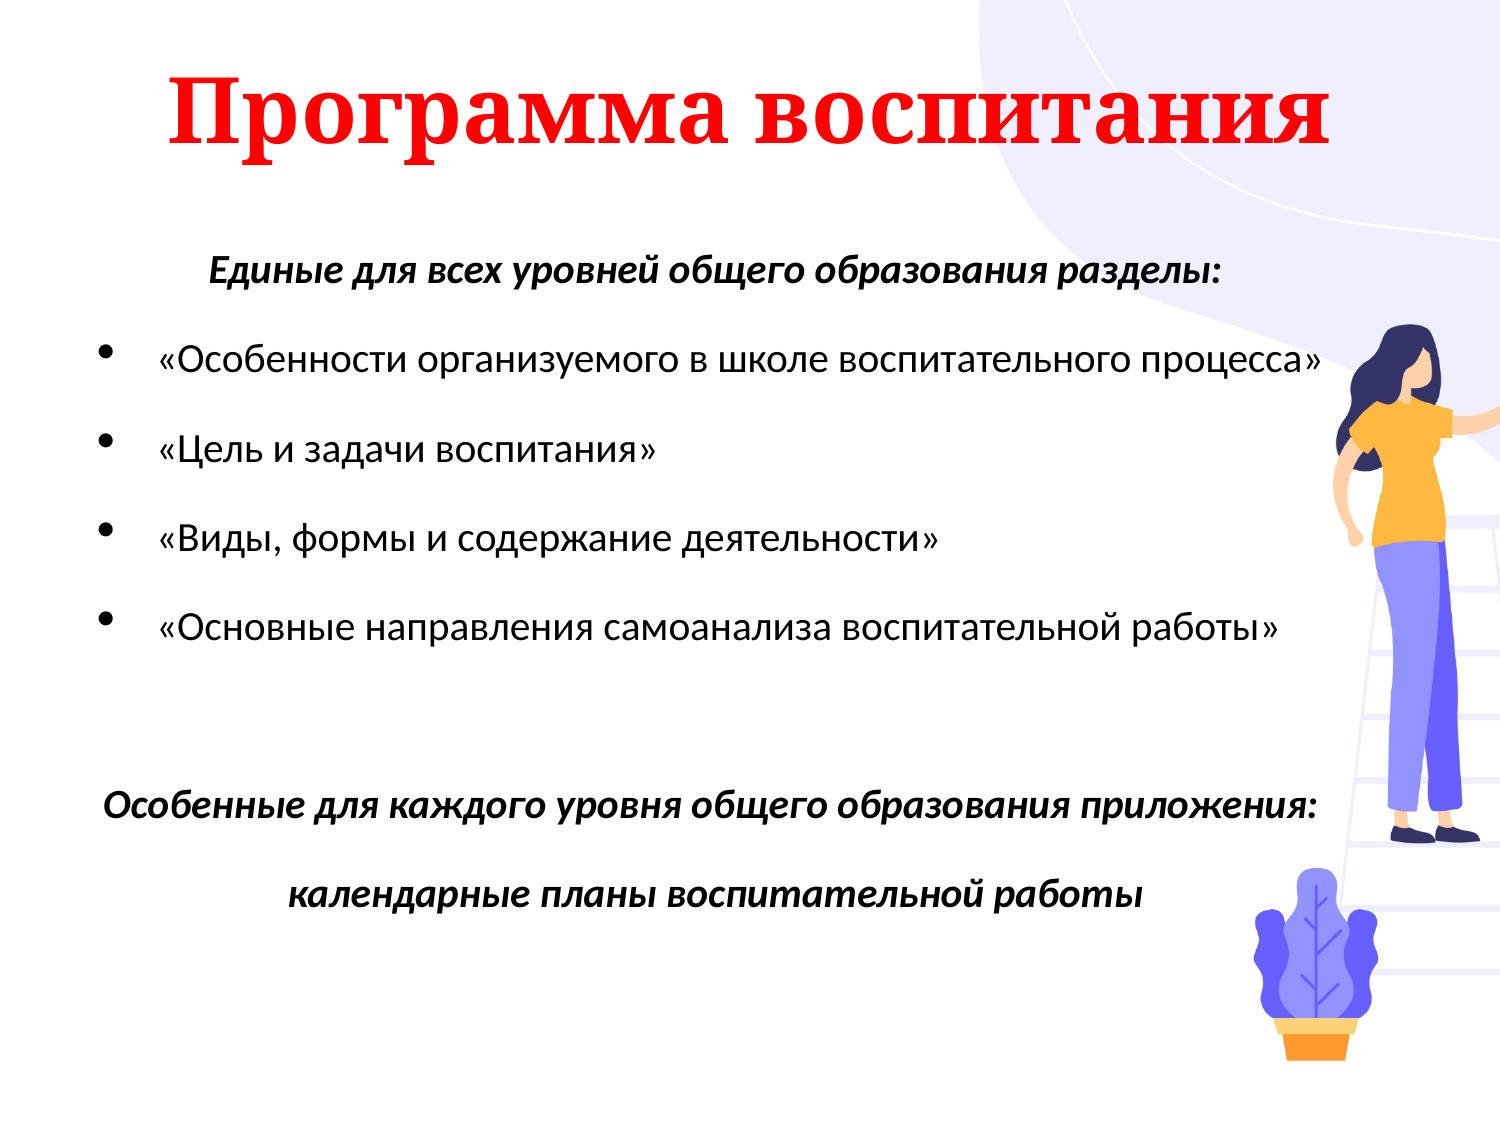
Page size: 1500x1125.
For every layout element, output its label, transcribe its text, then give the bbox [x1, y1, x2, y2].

list Единые для всех уровней общего образования разделы: «Особенности организуемого в школе воспитательного процесса» «Цель и задачи воспитания» «Виды, формы и содержание деятельности» «Основные направления самоанализа воспитательной работы» Особенные для каждого уровня общего образования приложения: календарные планы воспитательной работы [83, 210, 1347, 992]
title Программа воспитания [103, 59, 1397, 278]
picture [0, 0, 1500, 1125]
